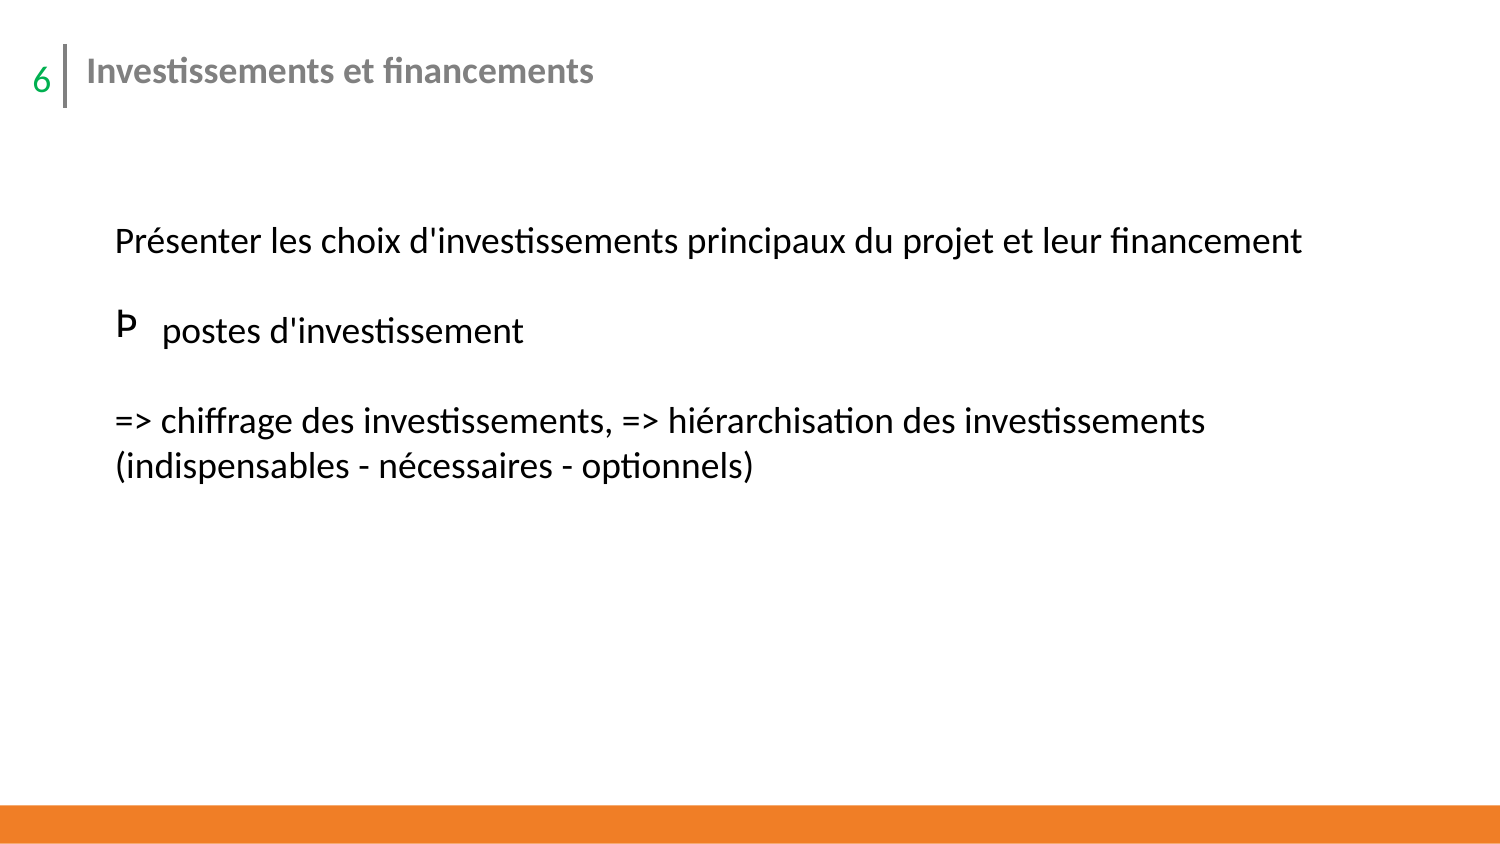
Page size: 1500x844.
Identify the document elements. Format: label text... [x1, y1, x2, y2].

text_box 6 [17, 47, 53, 107]
text_box [0, 803, 1500, 844]
text_box Investissements et financements [71, 38, 1447, 99]
text_box Présenter les choix d'investissements principaux du projet et leur financement postes d'investissement => chiffrage des investissements, => hiérarchisation des investissements (indispensables - nécessaires - optionnels) [100, 209, 1412, 539]
